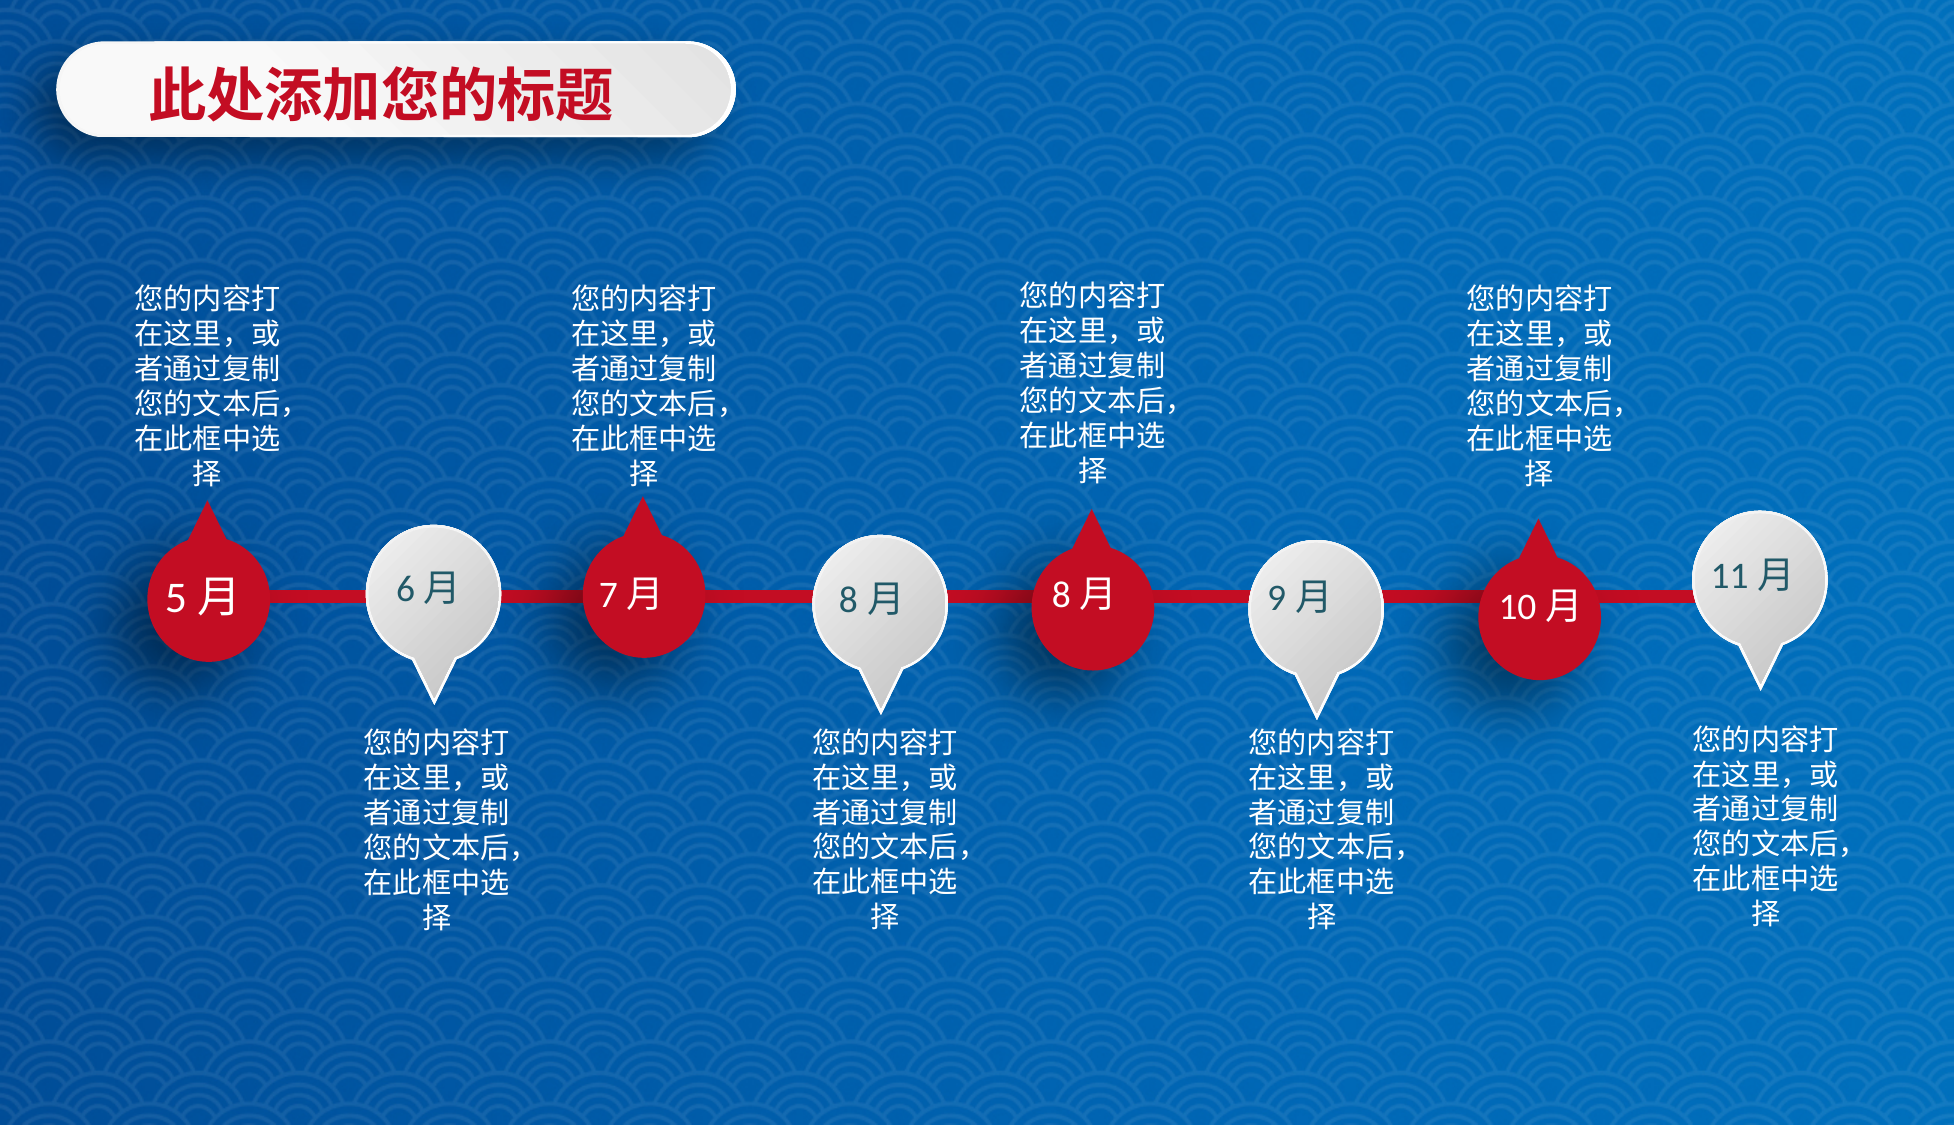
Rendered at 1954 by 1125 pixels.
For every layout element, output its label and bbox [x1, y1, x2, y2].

picture [0, 0, 1954, 1125]
text_box [1248, 539, 1385, 721]
text_box [1691, 510, 1828, 692]
text_box [55, 41, 737, 138]
text_box [812, 534, 949, 716]
text_box [365, 524, 502, 706]
